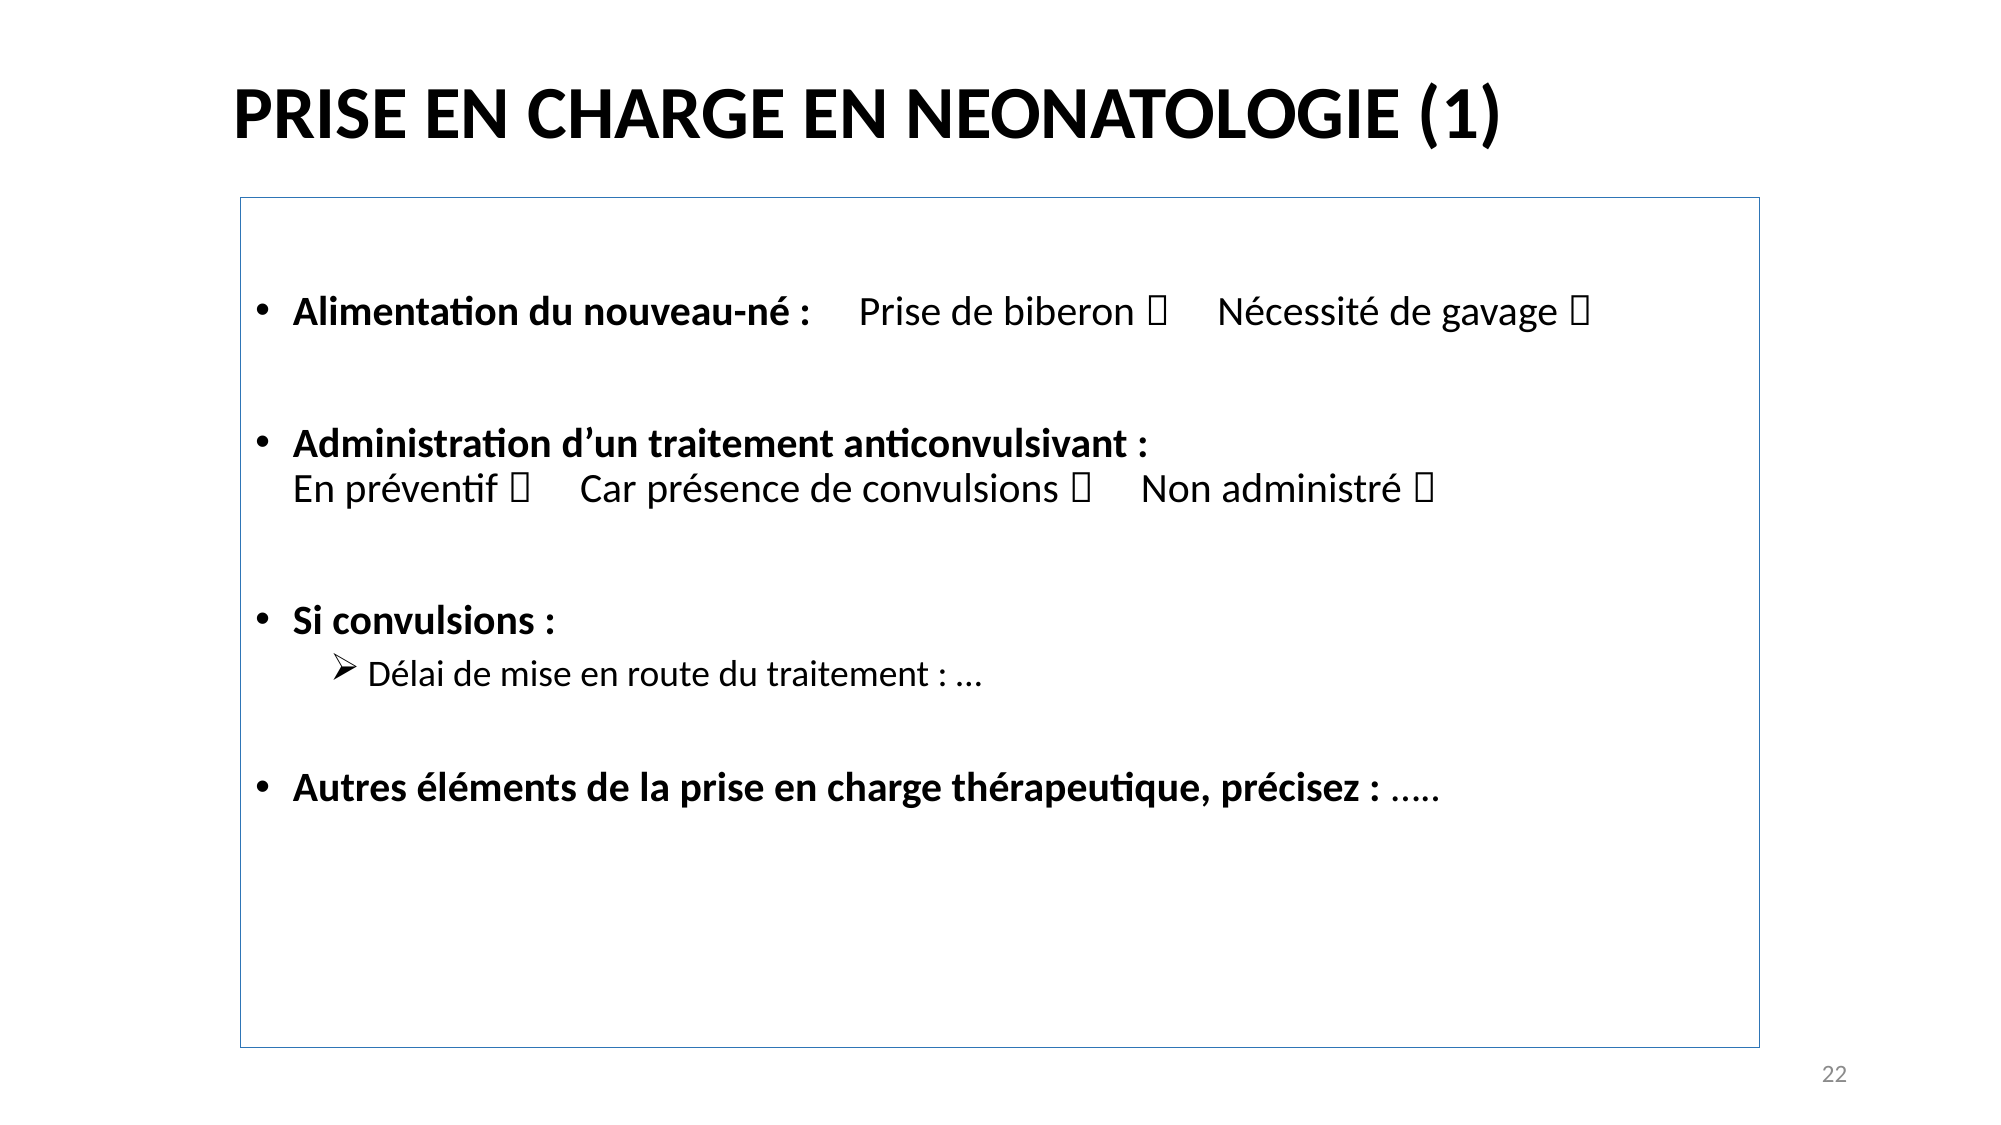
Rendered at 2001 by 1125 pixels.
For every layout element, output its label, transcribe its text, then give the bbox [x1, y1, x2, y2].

text_box PRISE EN CHARGE EN NEONATOLOGIE (1) [218, 66, 1944, 183]
text_box Alimentation du nouveau-né : Prise de biberon  Nécessité de gavage  Administration d’un traitement anticonvulsivant : En préventif  Car présence de convulsions  Non administré  Si convulsions : Délai de mise en route du traitement : … Autres éléments de la prise en charge thérapeutique, précisez : ….. [240, 197, 1760, 1048]
slide_number 22 [1412, 1042, 1863, 1103]
